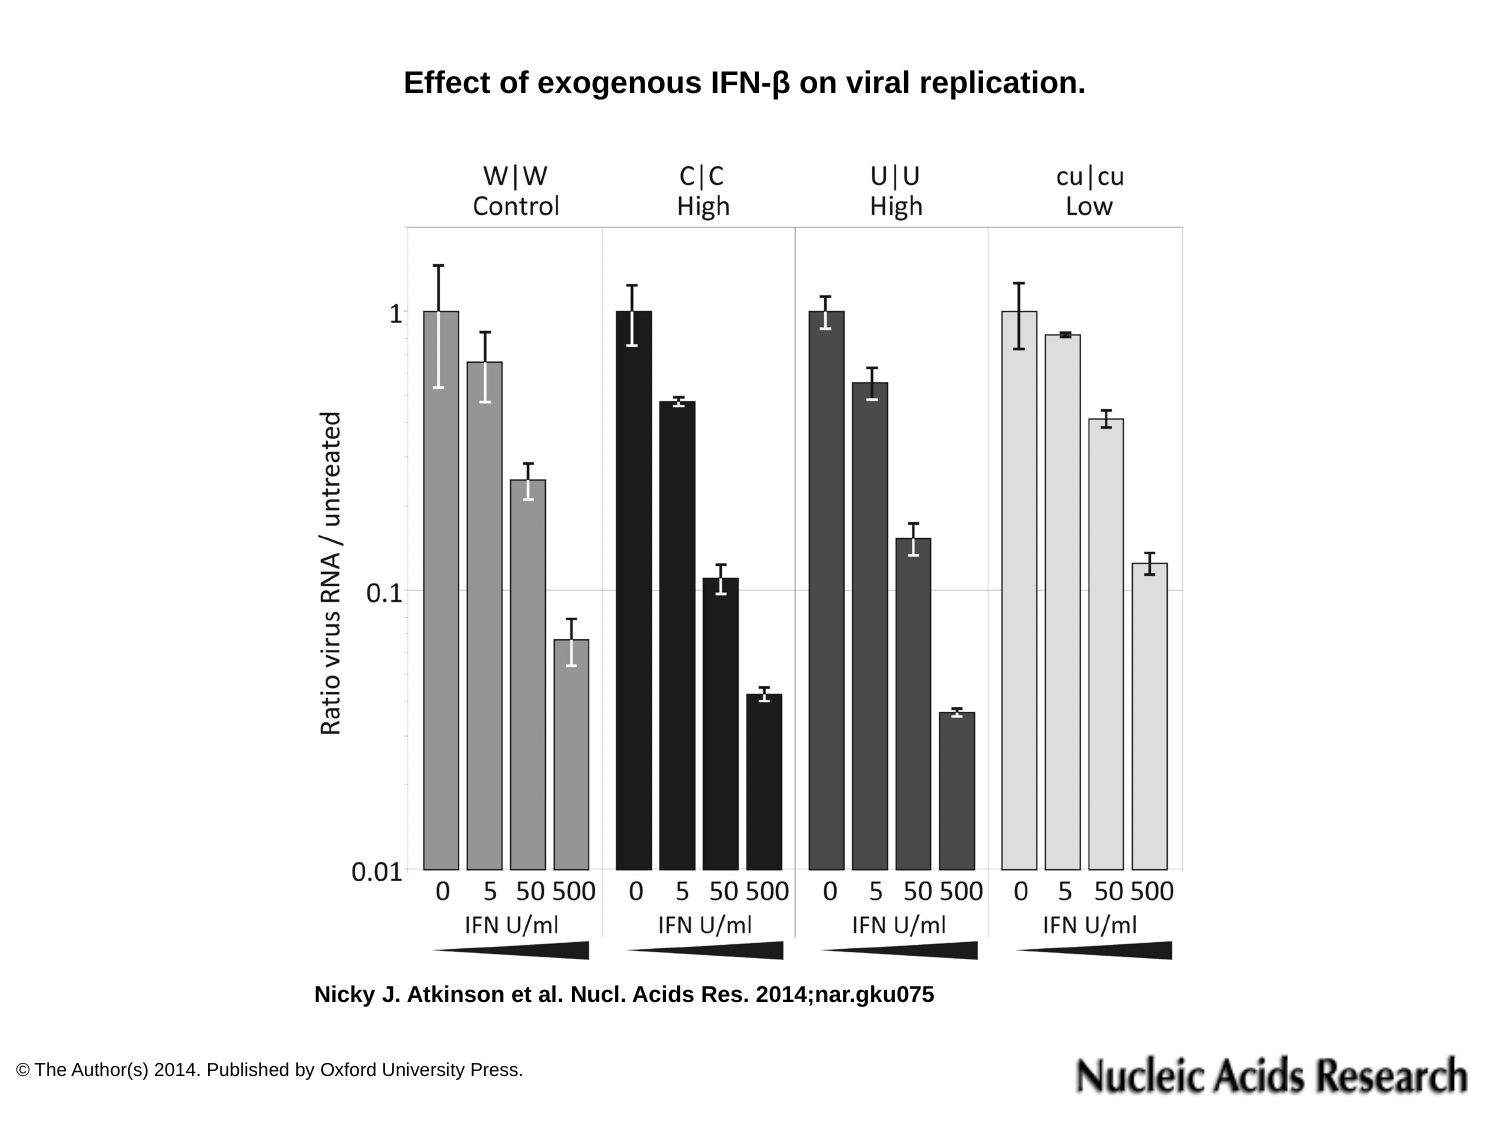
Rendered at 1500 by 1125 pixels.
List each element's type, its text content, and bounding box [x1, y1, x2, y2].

picture [314, 160, 1187, 964]
text_box Effect of exogenous IFN-β on viral replication. [53, 62, 1447, 131]
picture [1070, 1030, 1487, 1114]
text_box © The Author(s) 2014. Published by Oxford University Press. [16, 1058, 825, 1125]
text_box Nicky J. Atkinson et al. Nucl. Acids Res. 2014;nar.gku075 [314, 979, 958, 1018]
